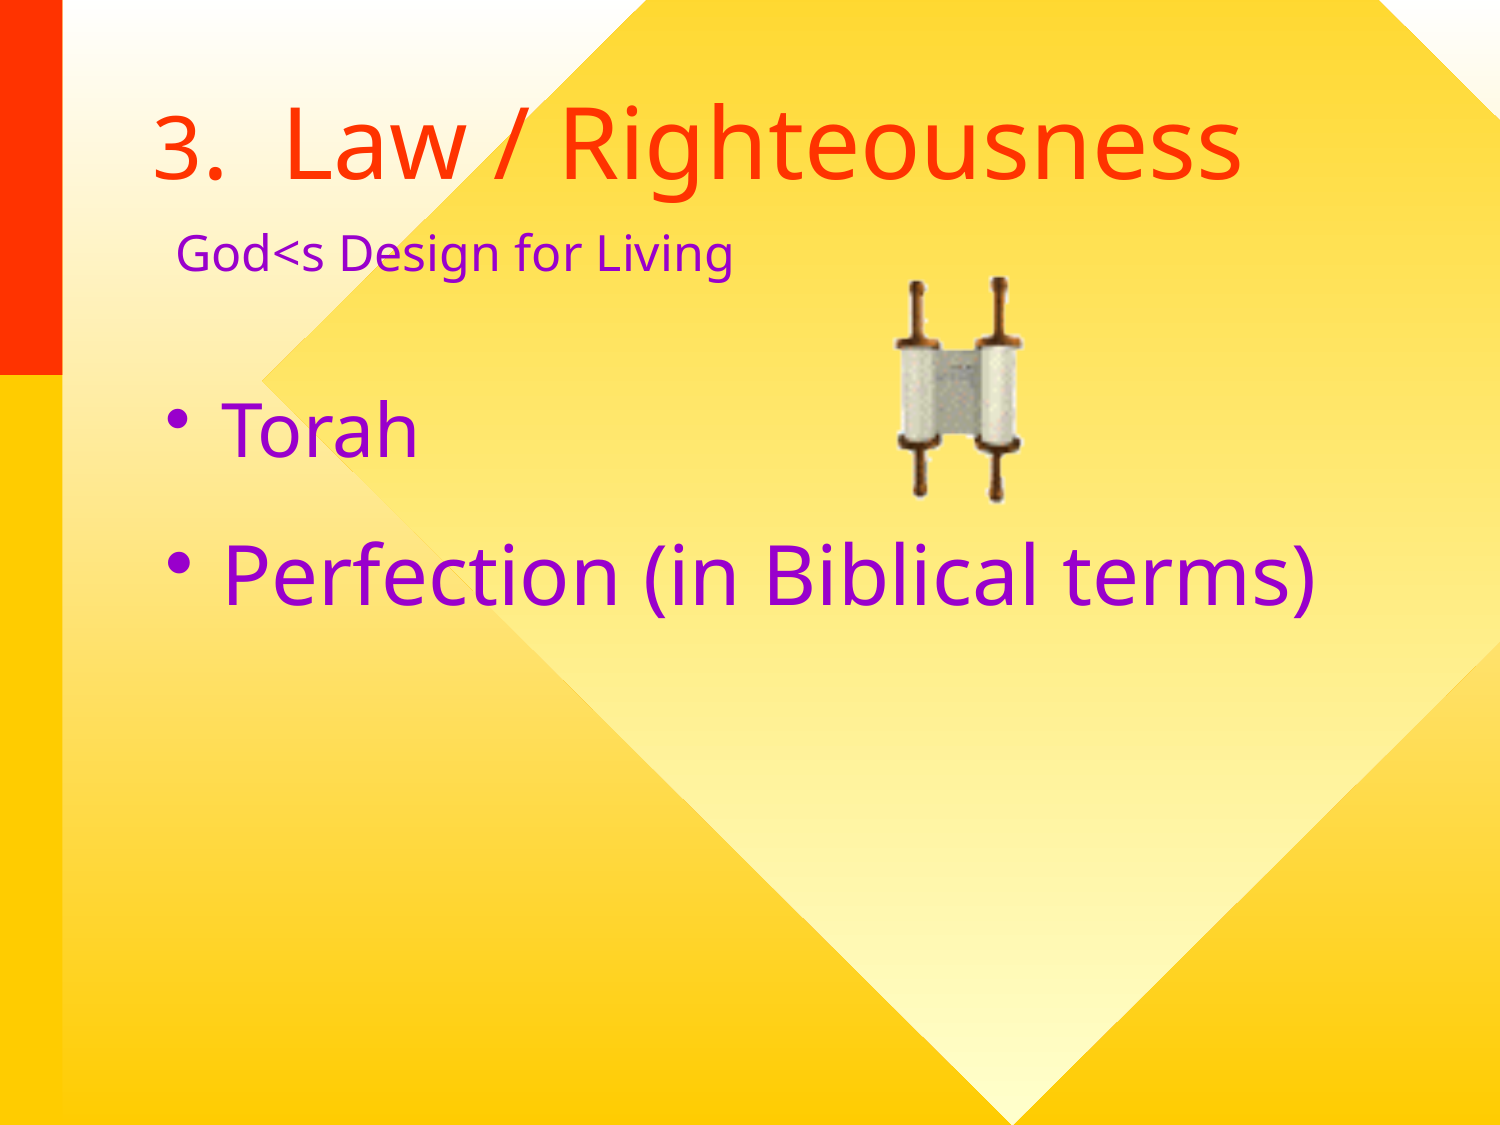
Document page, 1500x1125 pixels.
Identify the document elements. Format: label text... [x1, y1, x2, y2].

picture [887, 274, 1034, 513]
list Torah Perfection (in Biblical terms) [150, 375, 1388, 975]
title 3. Law / Righteousness God<s Design for Living [137, 99, 1338, 288]
